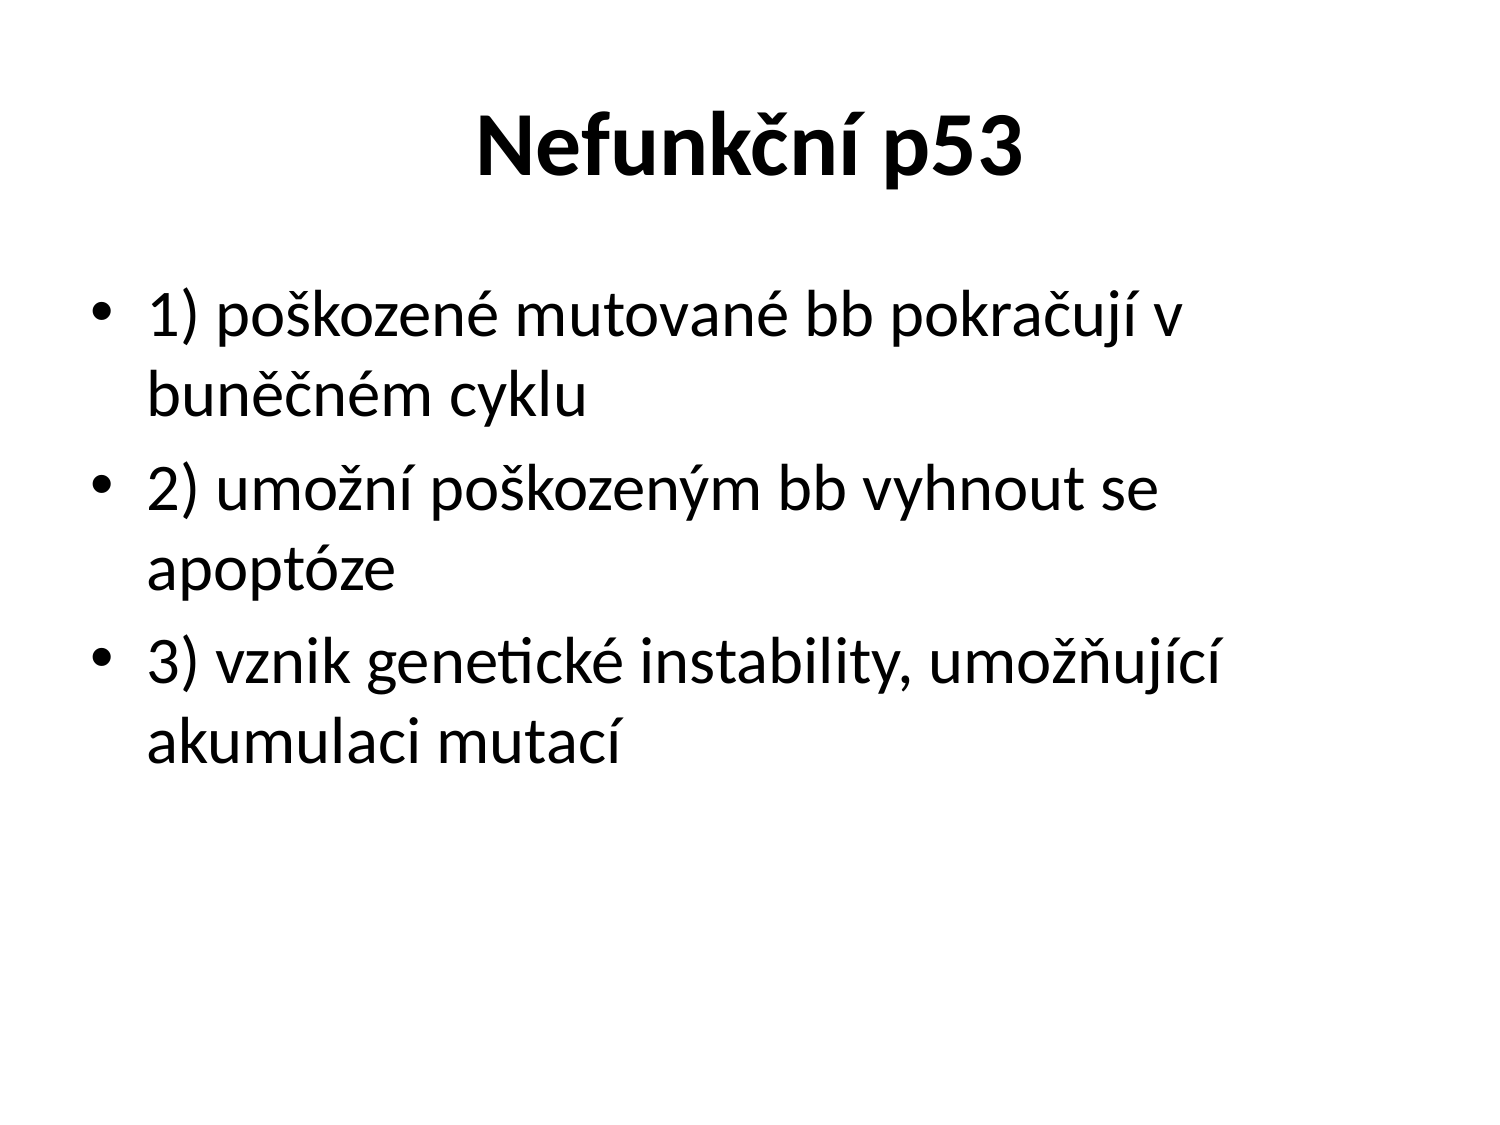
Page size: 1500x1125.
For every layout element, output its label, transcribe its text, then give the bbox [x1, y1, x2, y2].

title Nefunkční p53 [75, 45, 1425, 233]
list 1) poškozené mutované bb pokračují v buněčném cyklu 2) umožní poškozeným bb vyhnout se apoptóze 3) vznik genetické instability, umožňující akumulaci mutací [75, 262, 1425, 1005]
